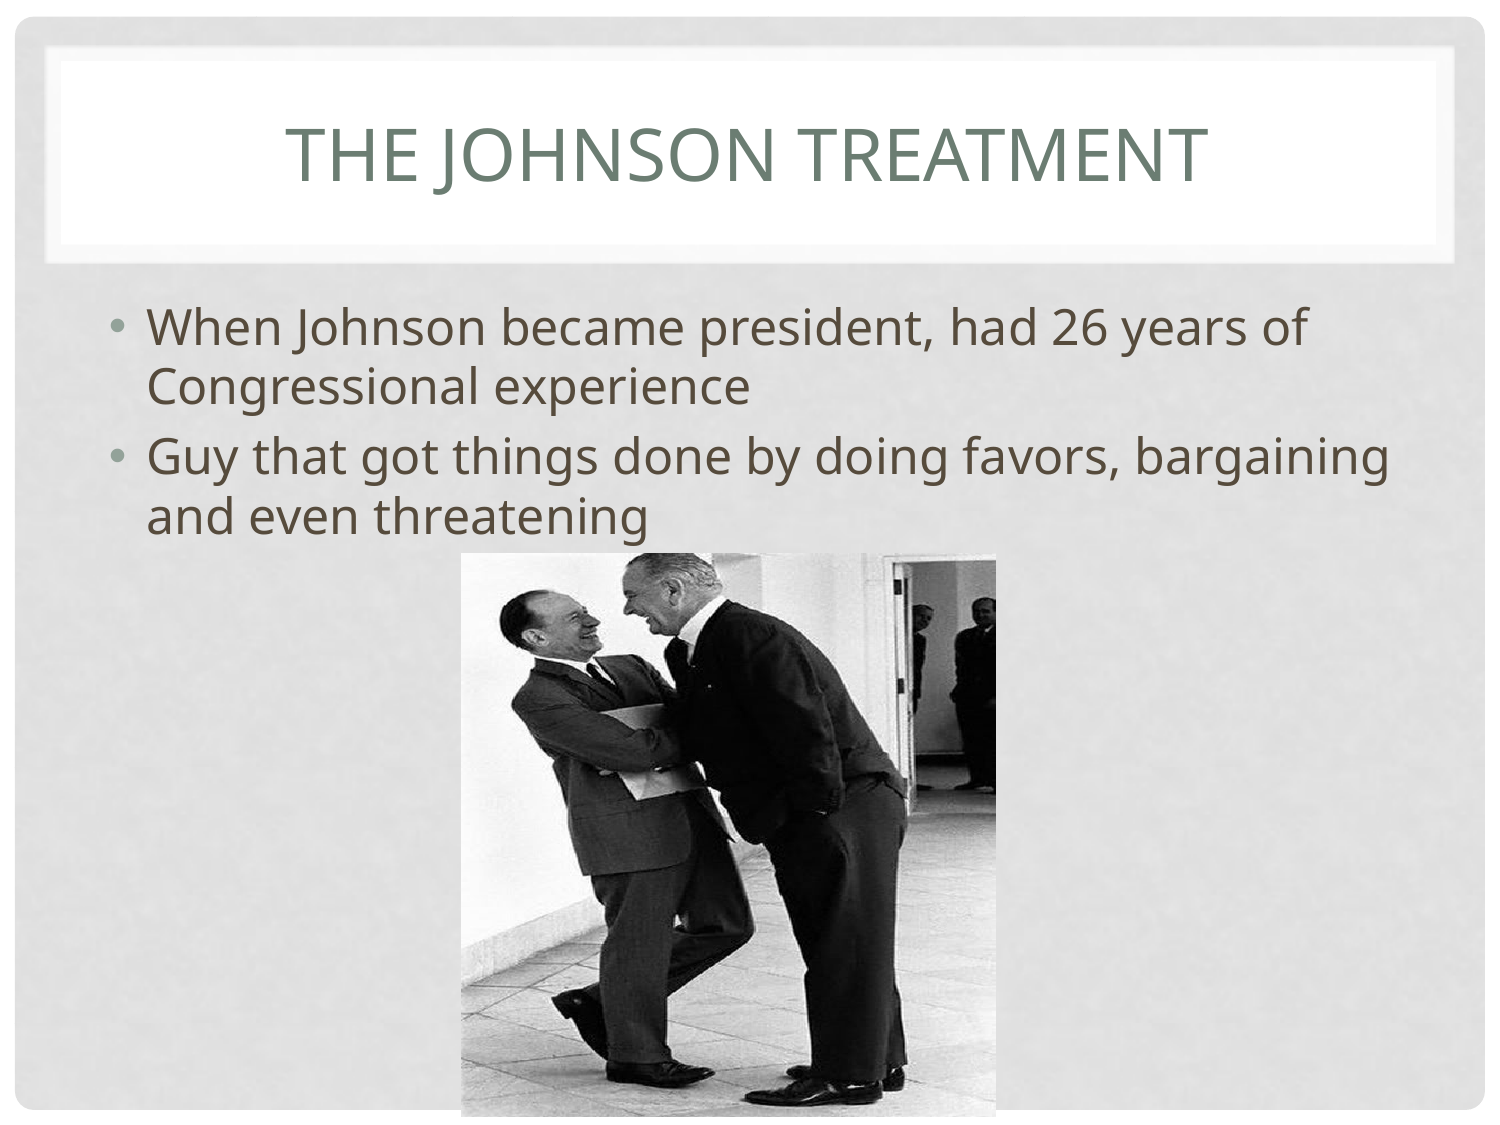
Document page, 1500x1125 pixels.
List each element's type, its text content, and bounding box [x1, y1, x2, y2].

title The Johnson Treatment [69, 66, 1425, 238]
list When Johnson became president, had 26 years of Congressional experience Guy that got things done by doing favors, bargaining and even threatening [75, 287, 1425, 1005]
picture [461, 553, 996, 1117]
